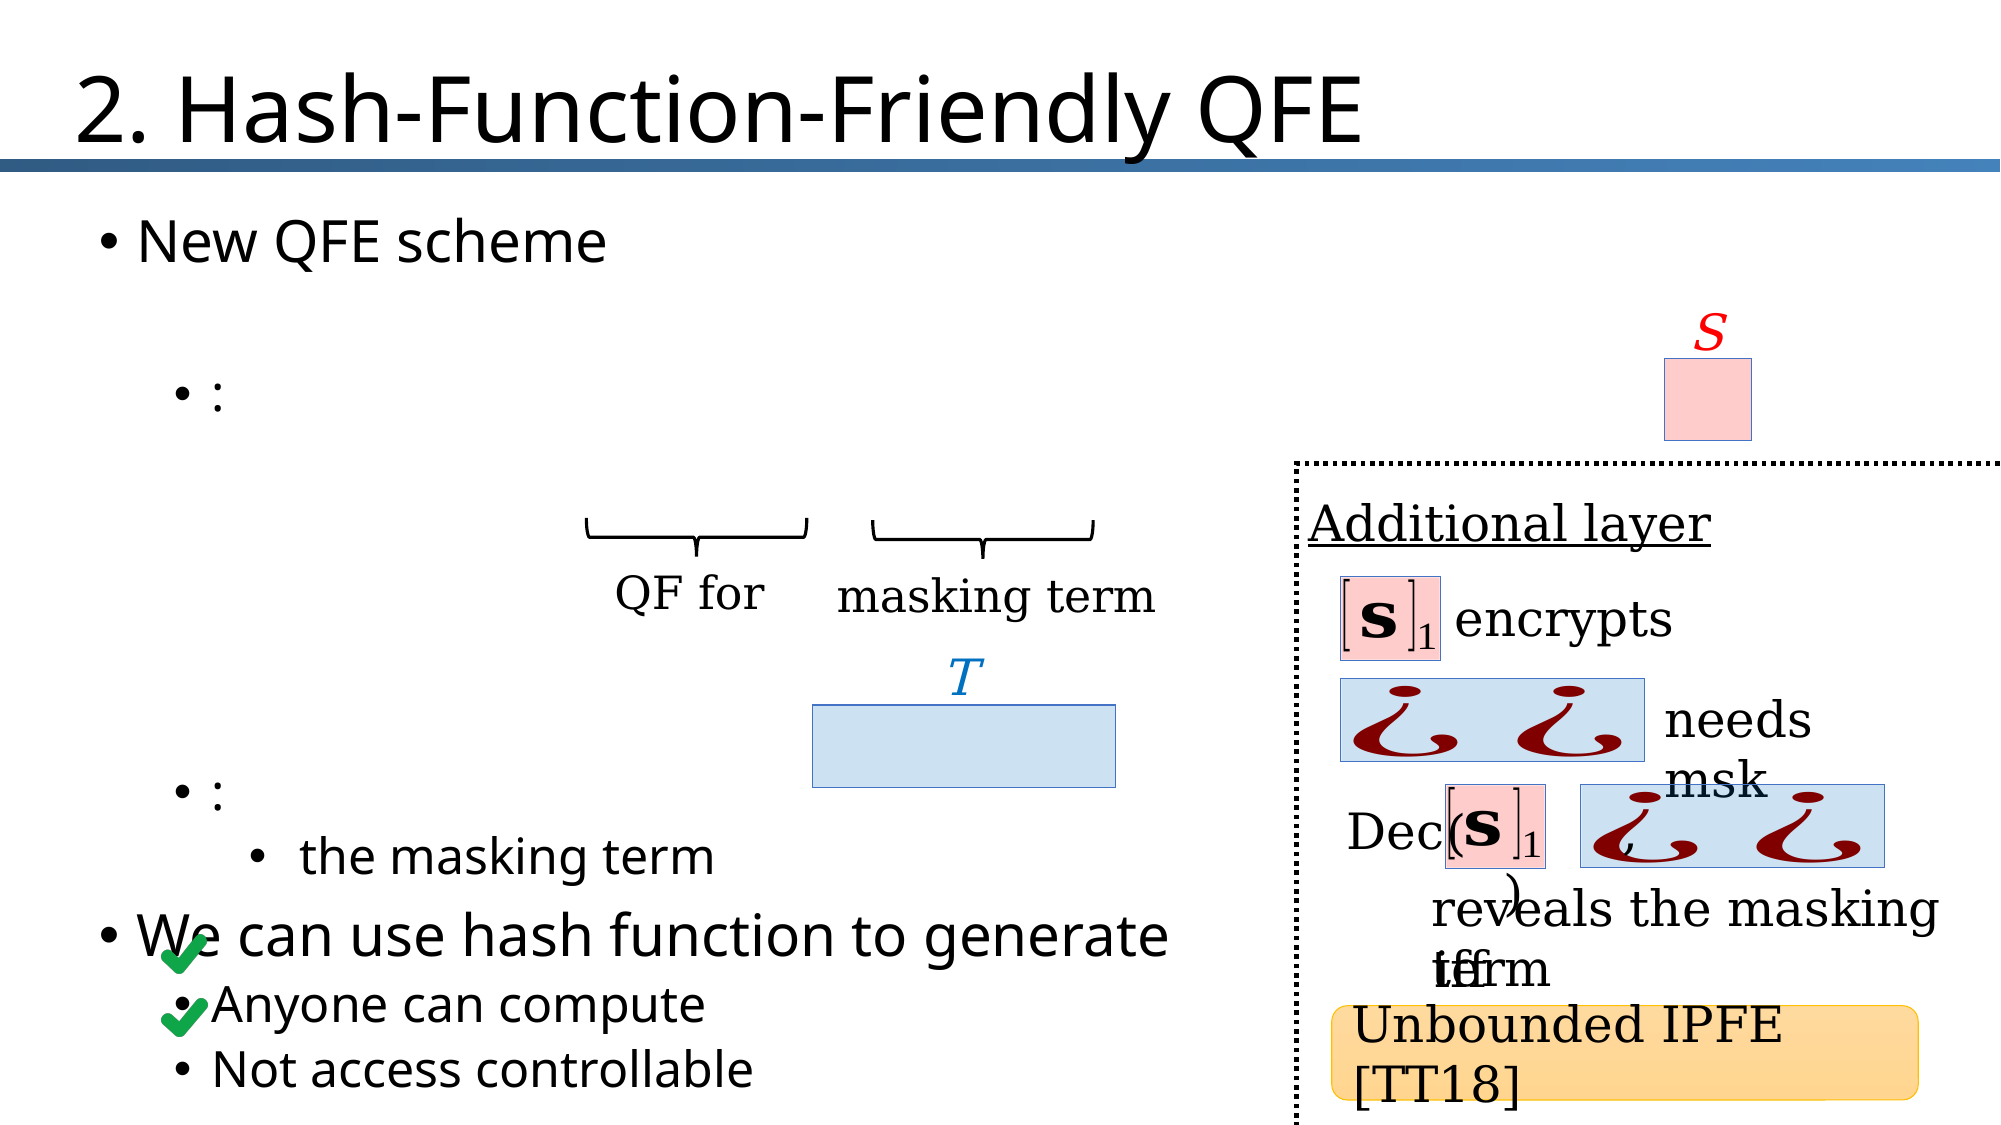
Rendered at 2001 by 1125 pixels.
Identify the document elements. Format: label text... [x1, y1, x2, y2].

text_box [812, 704, 1116, 788]
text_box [586, 517, 1149, 630]
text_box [1331, 785, 2000, 946]
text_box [1341, 577, 1786, 660]
picture [161, 998, 208, 1037]
title 2. Hash-Function-Friendly QFE [59, 4, 1954, 222]
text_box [1341, 678, 1908, 762]
text_box T [927, 637, 991, 713]
text_box S [1675, 292, 1739, 368]
text_box [1296, 463, 2000, 1125]
picture [161, 934, 208, 974]
text_box [1664, 358, 1752, 441]
